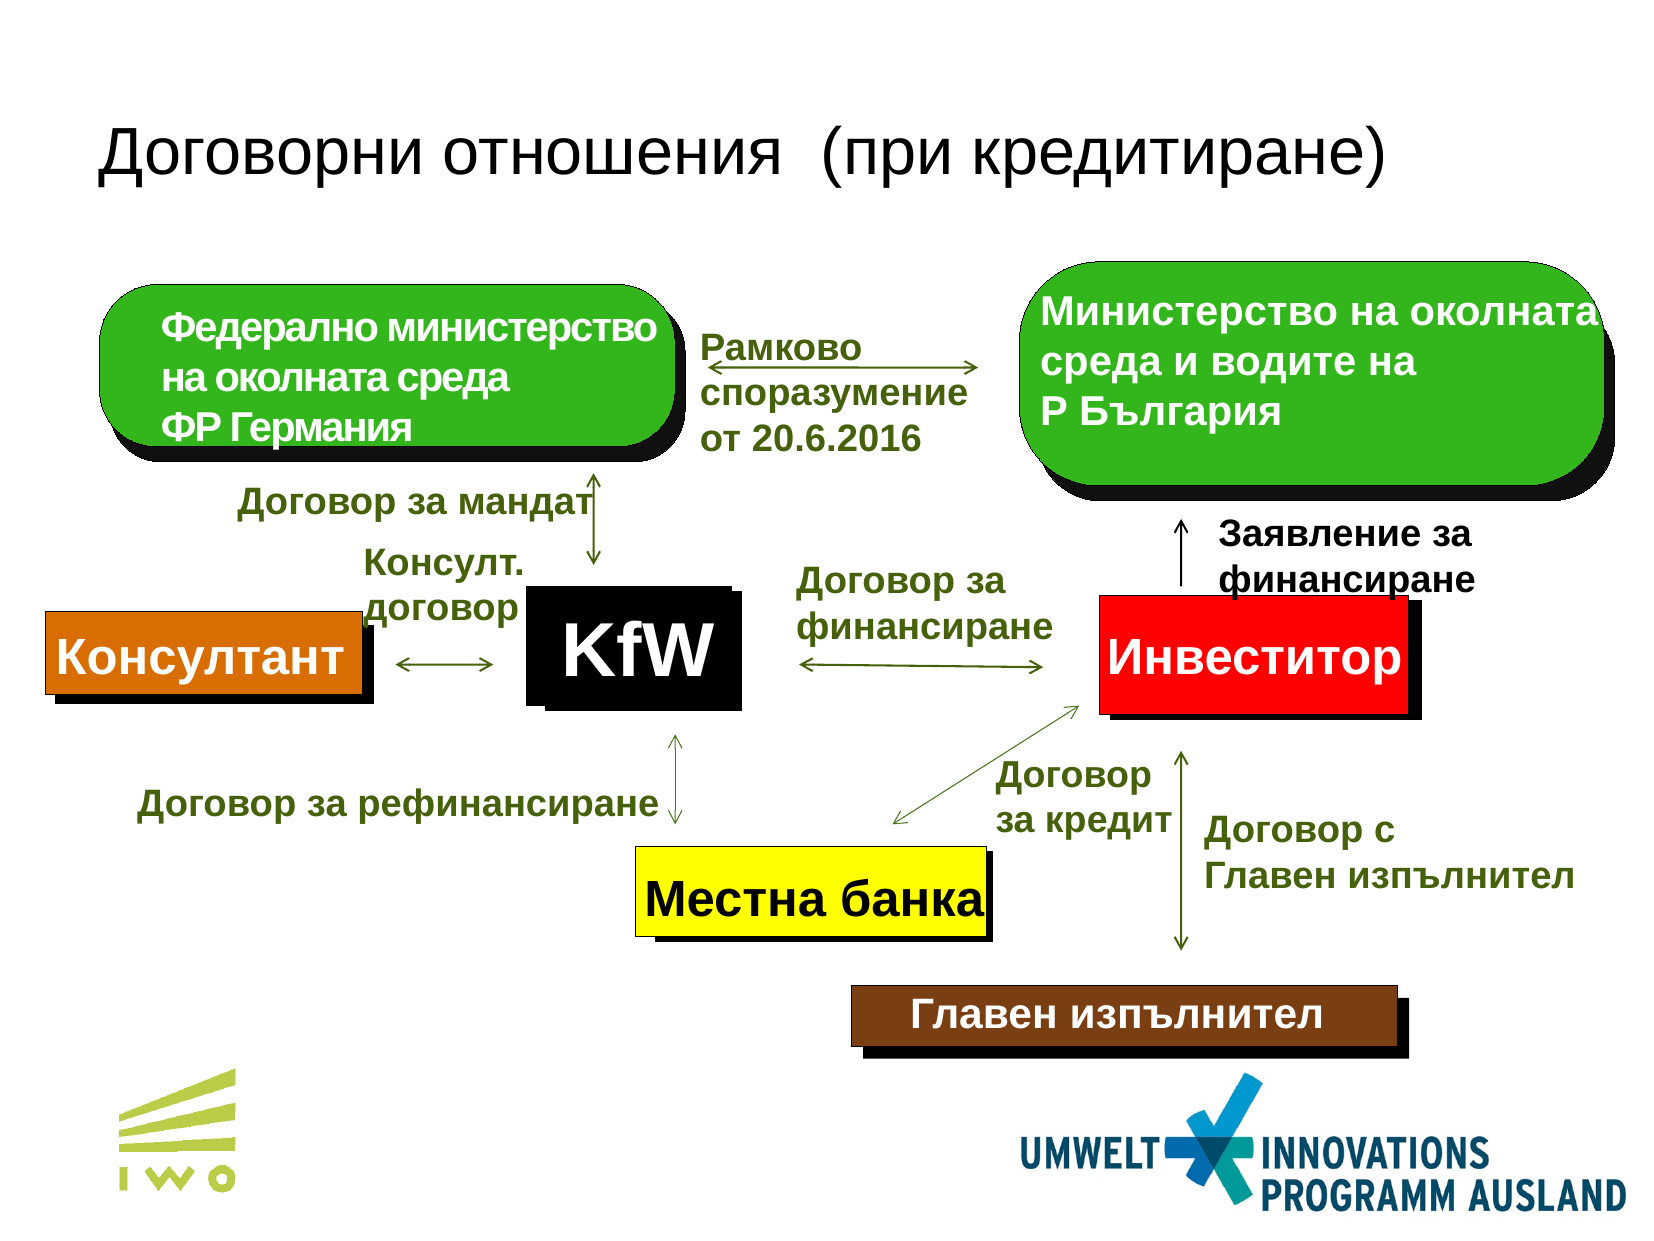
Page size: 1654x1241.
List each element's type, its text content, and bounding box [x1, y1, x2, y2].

text_box Консулт. договор [348, 529, 541, 636]
title Договорни отношения (при кредитиране) [0, 49, 1487, 256]
text_box [586, 473, 601, 565]
text_box Договор с Главен изпълнител [1204, 804, 1615, 897]
text_box [799, 657, 1044, 675]
text_box Договор за рефинансиране [137, 778, 664, 824]
text_box [55, 636, 374, 704]
text_box [395, 657, 494, 672]
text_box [1019, 261, 1615, 501]
text_box [545, 591, 742, 711]
text_box Договор за финансиране [796, 555, 1058, 647]
text_box Главен изпълнител [910, 985, 1375, 1037]
text_box Договор за мандат [594, 476, 602, 523]
text_box [863, 997, 1410, 1059]
text_box [635, 846, 987, 937]
text_box [45, 611, 363, 695]
text_box Договор за кредит [980, 742, 1199, 848]
text_box Местна банка [644, 865, 985, 927]
text_box [1173, 519, 1189, 587]
text_box Заявление за финансиране [1218, 508, 1531, 601]
text_box Инвеститор [1106, 623, 1429, 736]
text_box Рамково споразумение от 20.6.2016 [685, 314, 1019, 467]
text_box Договор за мандат [237, 476, 593, 523]
text_box Консултант [55, 623, 350, 685]
picture [118, 1067, 236, 1193]
text_box [1099, 595, 1409, 715]
text_box [851, 985, 1398, 1047]
picture [988, 1056, 1654, 1235]
text_box [526, 586, 732, 706]
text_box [892, 705, 1080, 825]
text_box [99, 284, 685, 462]
text_box [655, 851, 993, 942]
text_box KfW [561, 600, 715, 692]
text_box [1409, 601, 1422, 623]
